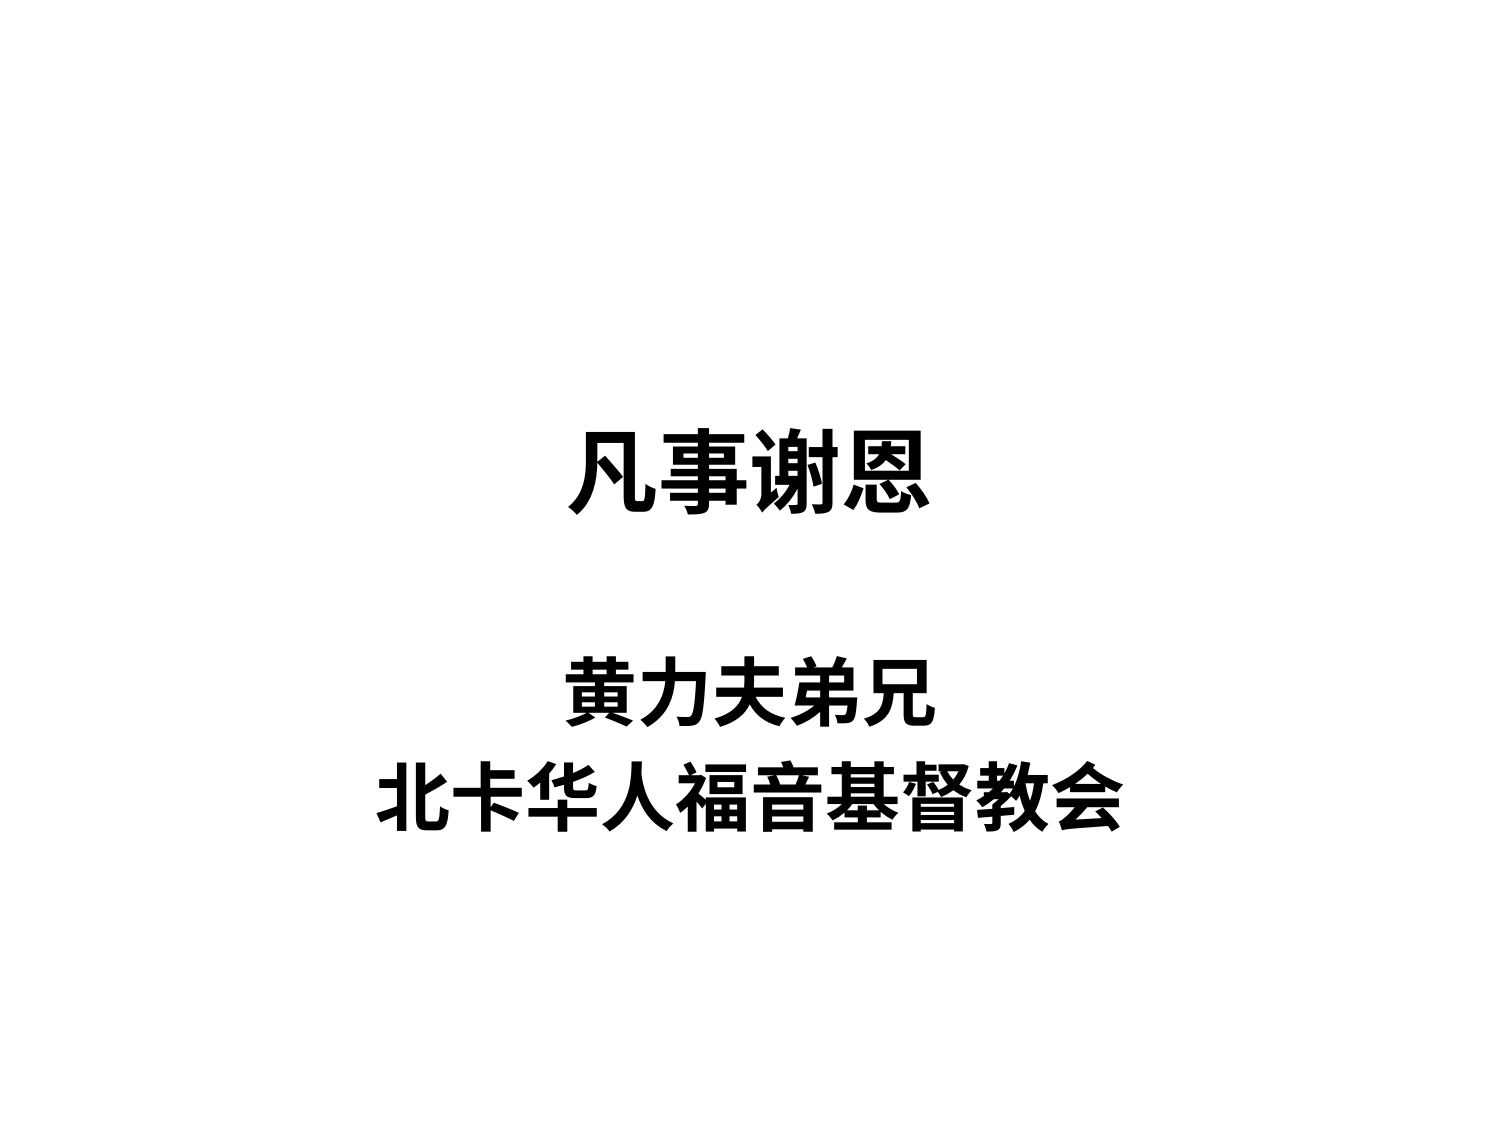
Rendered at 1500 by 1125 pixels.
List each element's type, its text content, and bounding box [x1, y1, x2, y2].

subtitle 黄力夫弟兄 北卡华人福音基督教会 [225, 637, 1275, 925]
title 凡事谢恩 [112, 349, 1388, 591]
